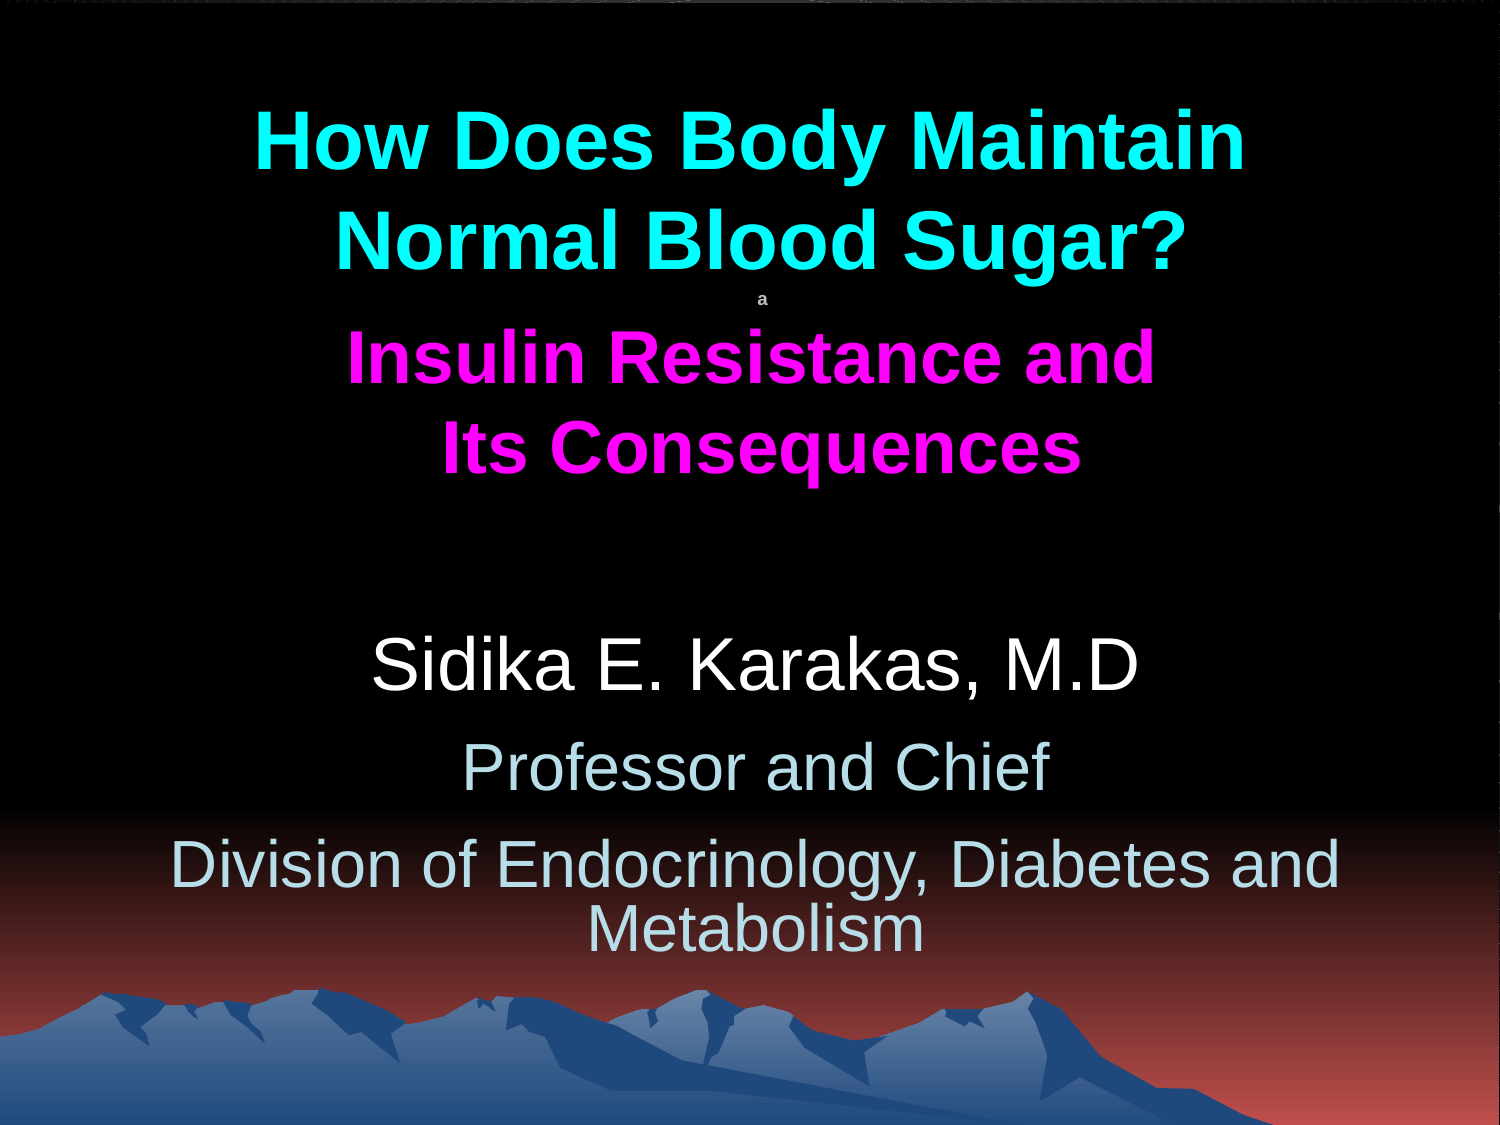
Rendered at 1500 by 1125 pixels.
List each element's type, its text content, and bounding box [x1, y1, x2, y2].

title How Does Body Maintain Normal Blood Sugar? a Insulin Resistance and Its Consequences [62, 75, 1463, 500]
subtitle Sidika E. Karakas, M.D Professor and Chief Division of Endocrinology, Diabetes and Metabolism [125, 624, 1388, 1050]
